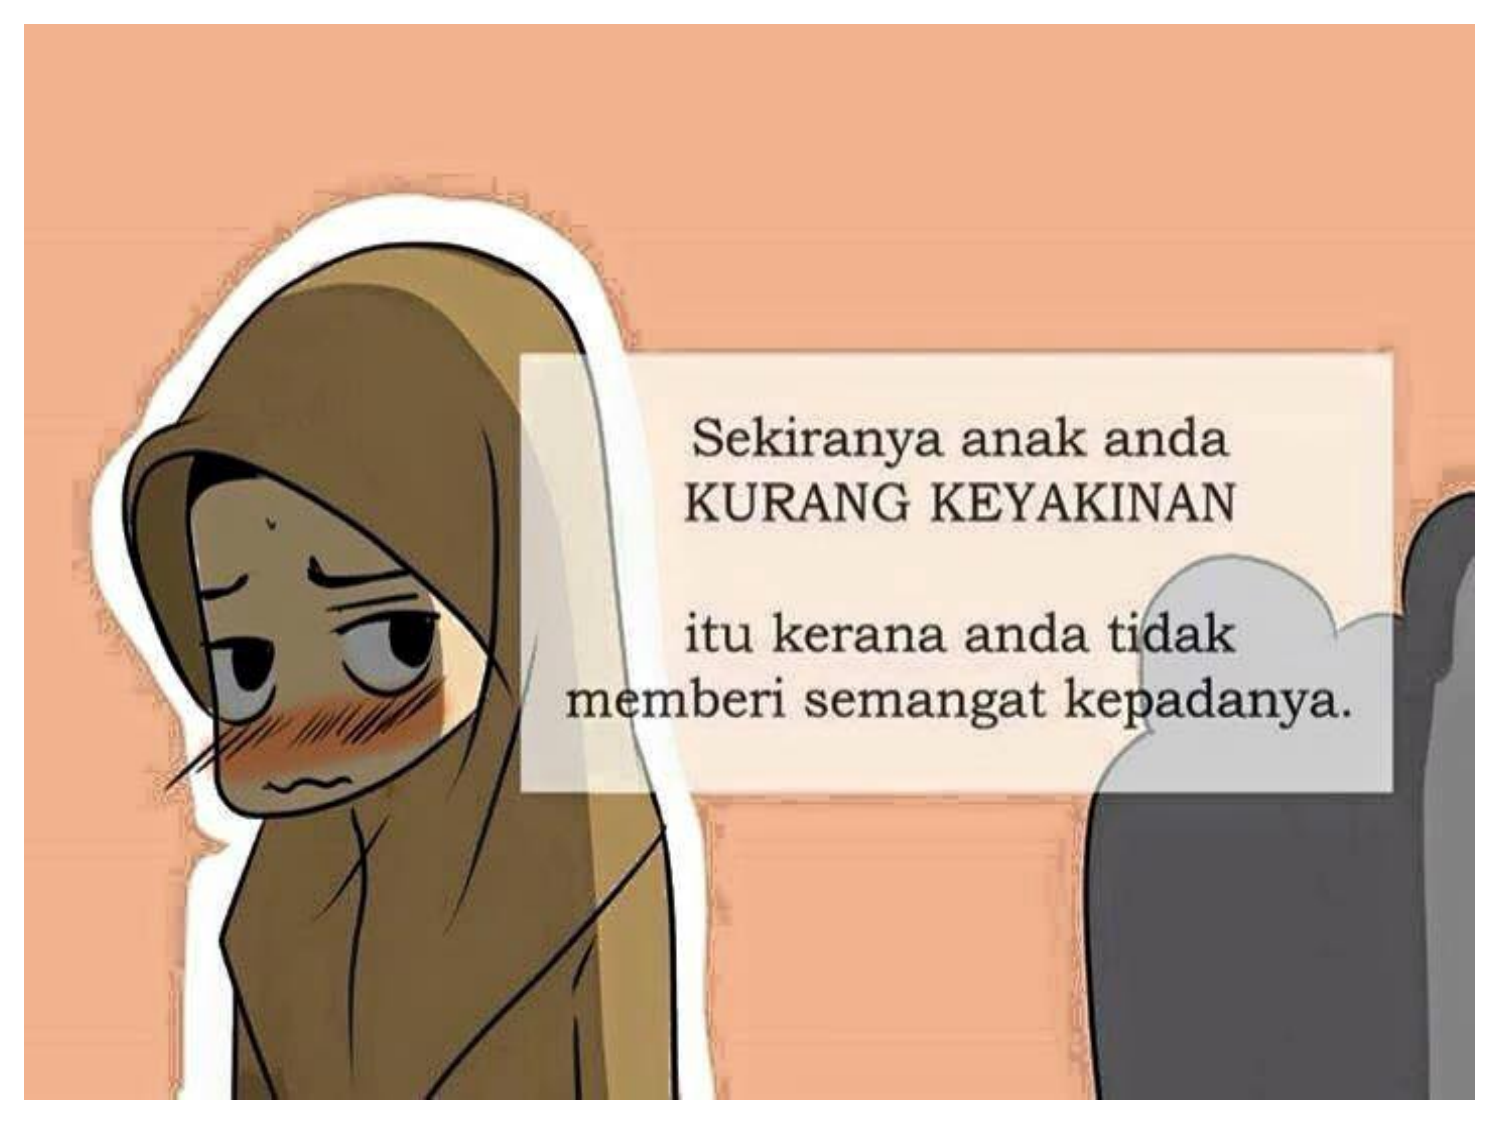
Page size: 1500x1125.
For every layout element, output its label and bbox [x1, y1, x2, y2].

list [24, 24, 1476, 1101]
